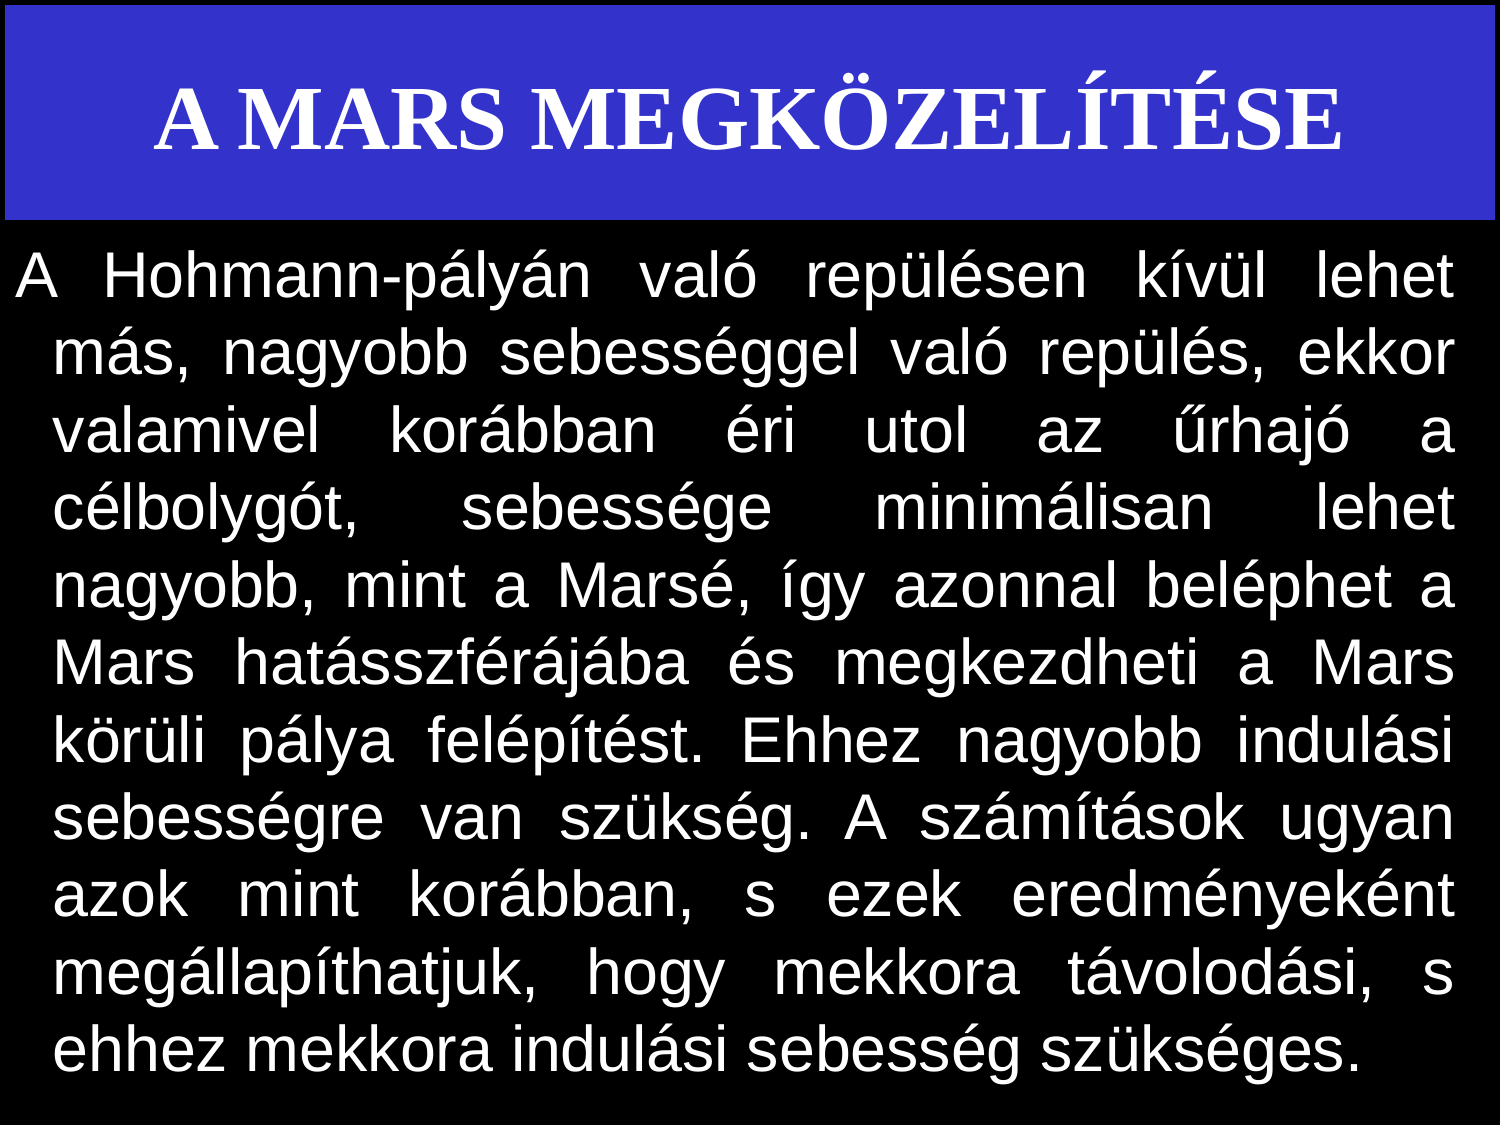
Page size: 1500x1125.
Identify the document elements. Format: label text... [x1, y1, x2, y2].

title A MARS MEGKÖZELÍTÉSE [0, 0, 1500, 224]
list A Hohmann-pályán való repülésen kívül lehet más, nagyobb sebességgel való repülés, ekkor valamivel korábban éri utol az űrhajó a célbolygót, sebessége minimálisan lehet nagyobb, mint a Marsé, így azonnal beléphet a Mars hatásszférájába és megkezdheti a Mars körüli pálya felépítést. Ehhez nagyobb indulási sebességre van szükség. A számítások ugyan azok mint korábban, s ezek eredményeként megállapíthatjuk, hogy mekkora távolodási, s ehhez mekkora indulási sebesség szükséges. [0, 224, 1500, 1125]
